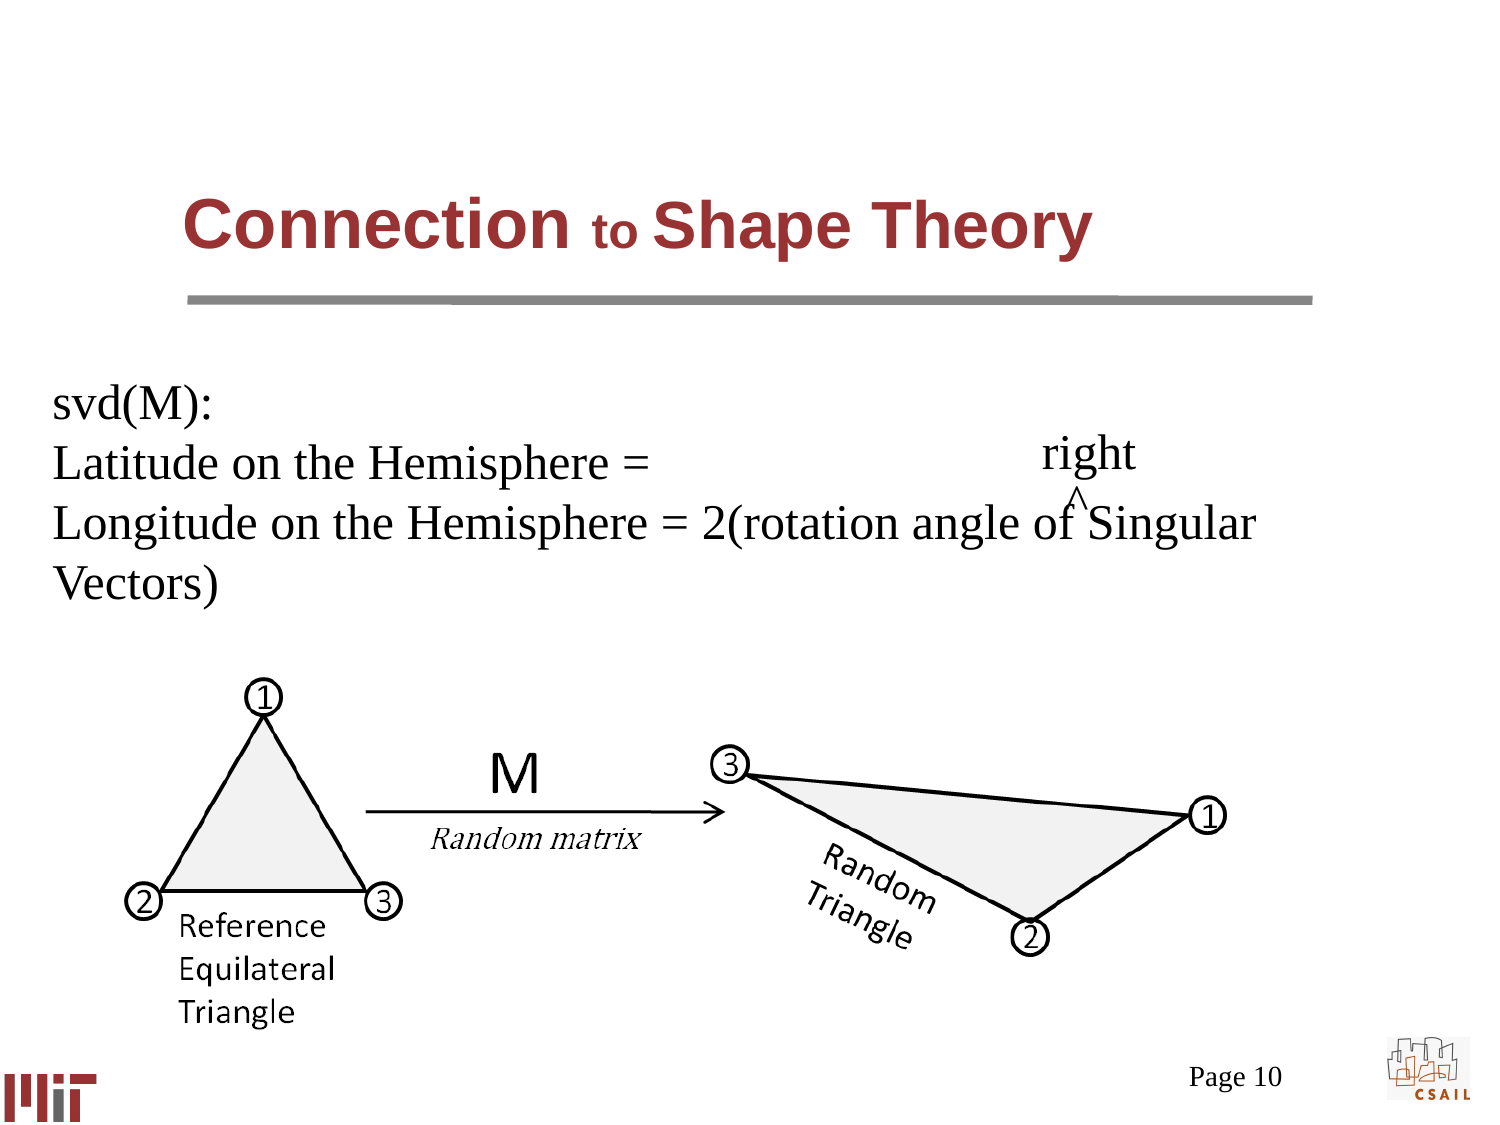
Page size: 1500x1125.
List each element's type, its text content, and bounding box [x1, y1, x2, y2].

title Connection to Shape Theory [167, 119, 1335, 324]
text_box right [1027, 412, 1152, 488]
picture [112, 662, 1241, 1042]
picture [0, 1070, 100, 1125]
slide_number Page 10 [1173, 1049, 1388, 1125]
text_box ^ [1050, 462, 1104, 538]
picture [1387, 1037, 1470, 1100]
